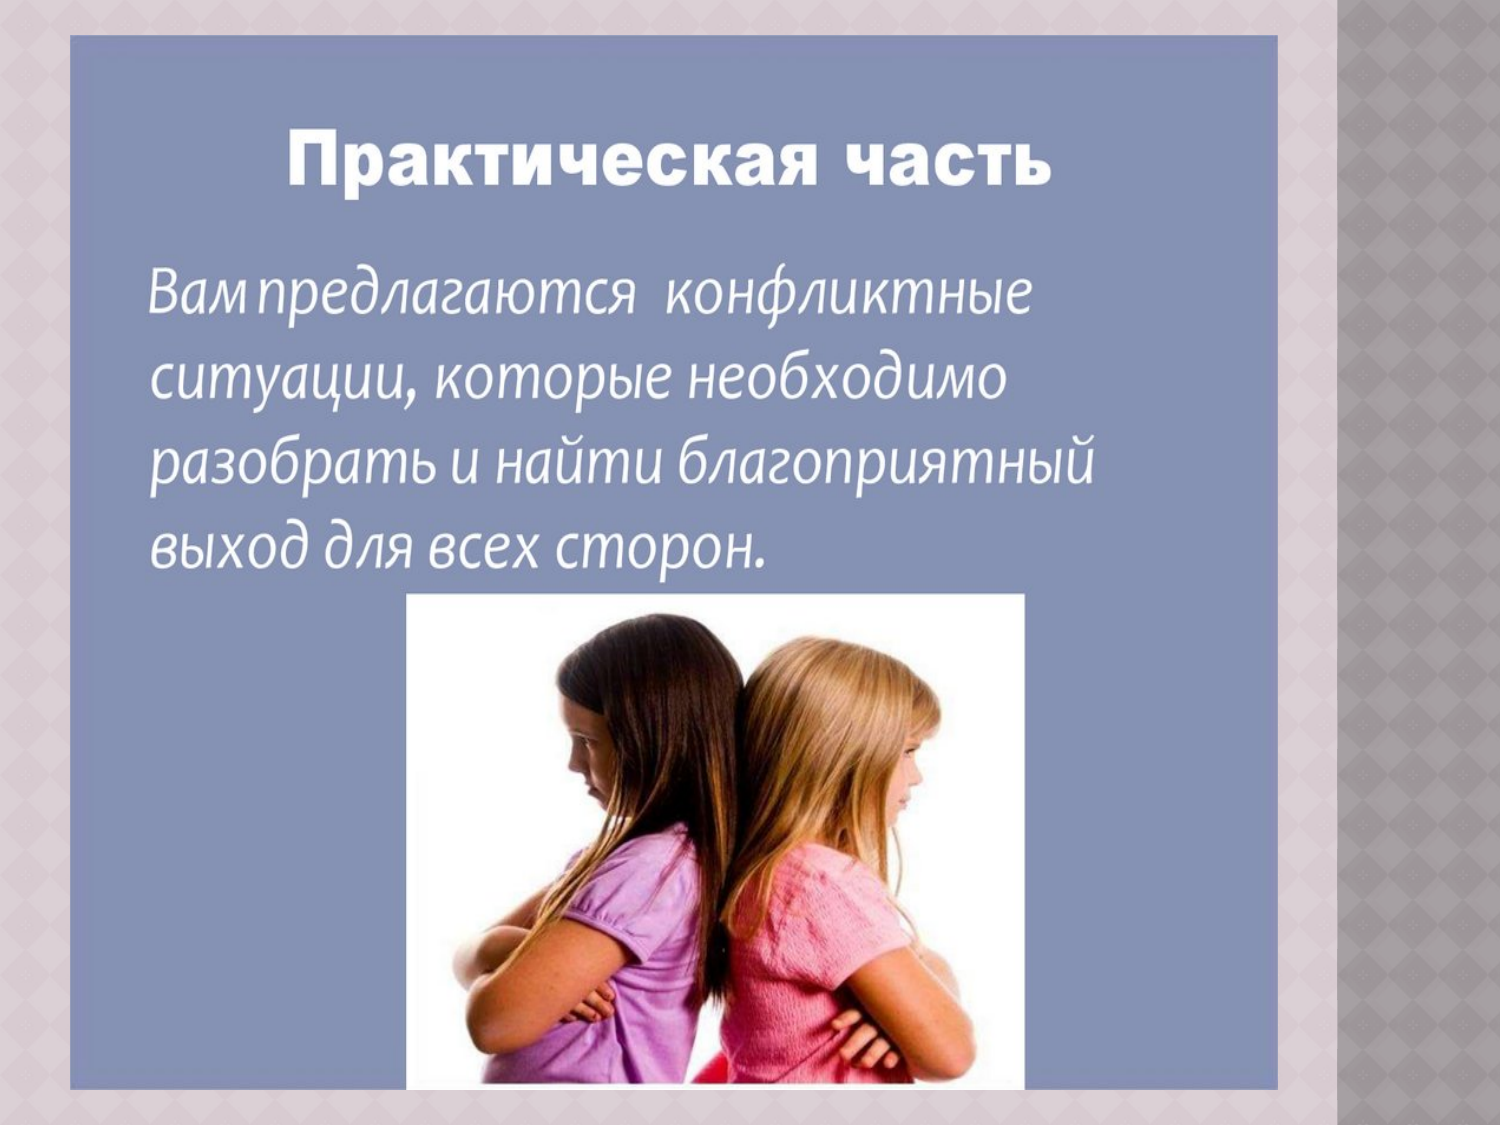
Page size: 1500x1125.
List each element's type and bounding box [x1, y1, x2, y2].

picture [69, 34, 1278, 1091]
